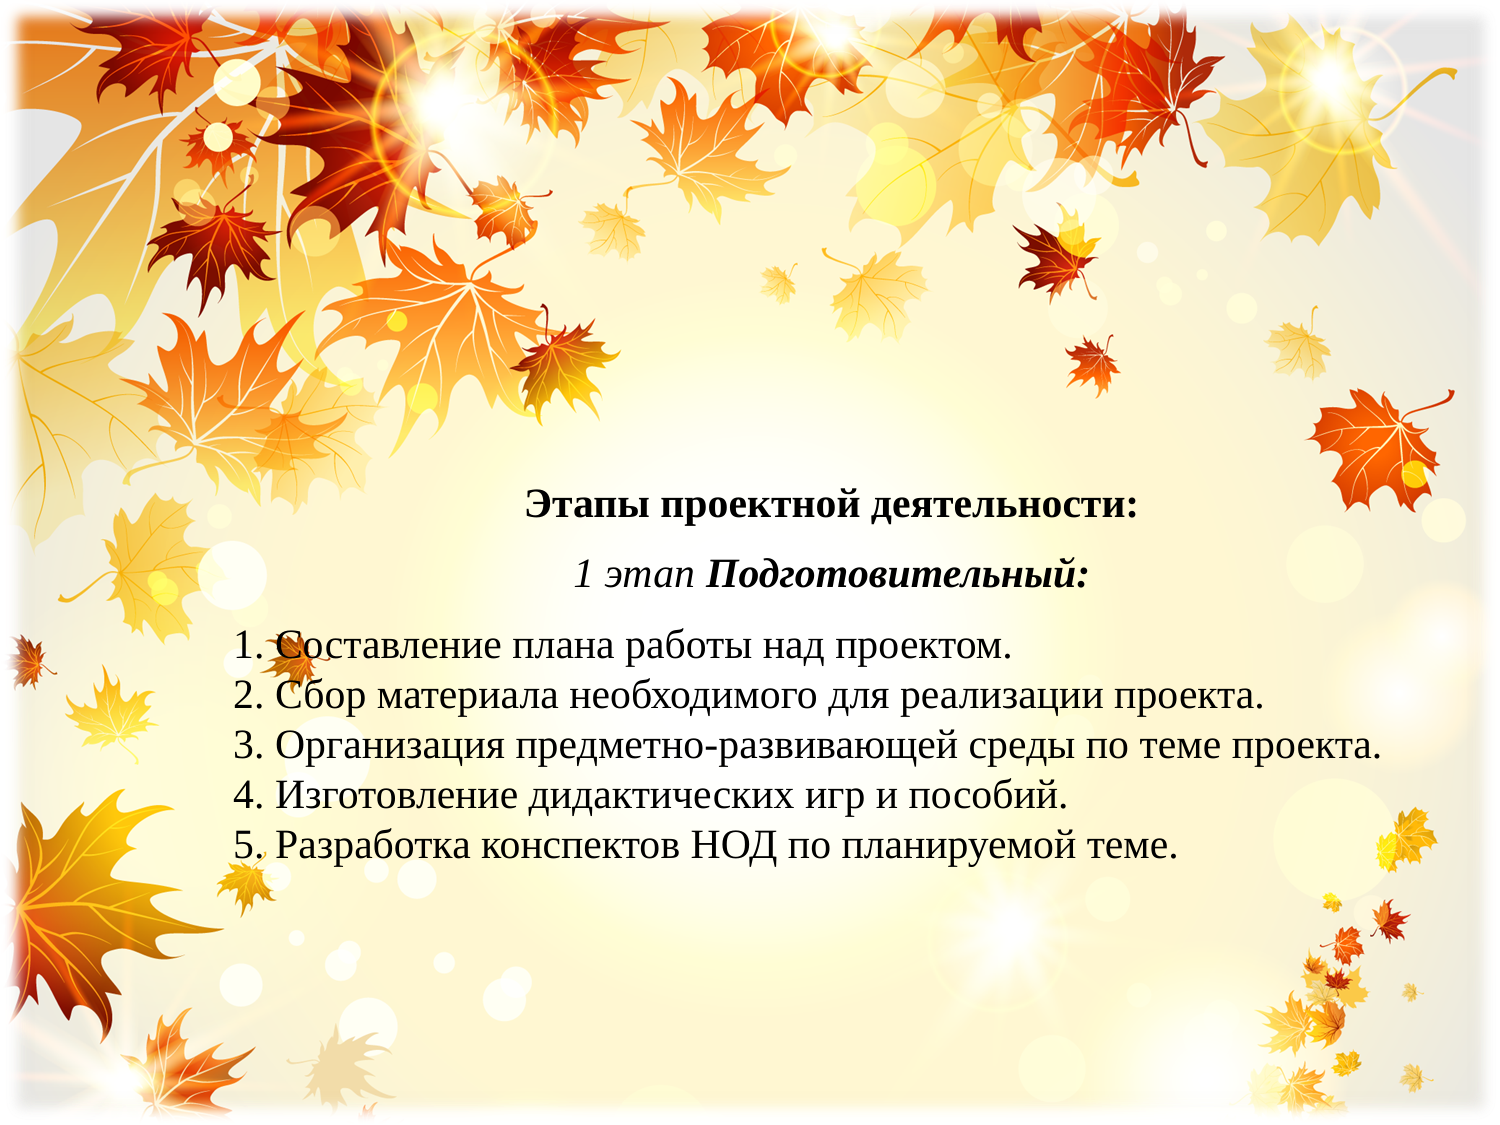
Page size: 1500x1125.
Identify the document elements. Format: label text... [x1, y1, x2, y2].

text_box Этапы проектной деятельности: 1 этап Подготовительный: 1. Составление плана работы над проектом. 2. Сбор материала необходимого для реализации проекта. 3. Организация предметно-развивающей среды по теме проекта. 4. Изготовление дидактических игр и пособий. 5. Разработка конспектов НОД по планируемой теме. [218, 468, 1446, 875]
picture [0, 0, 1500, 1125]
